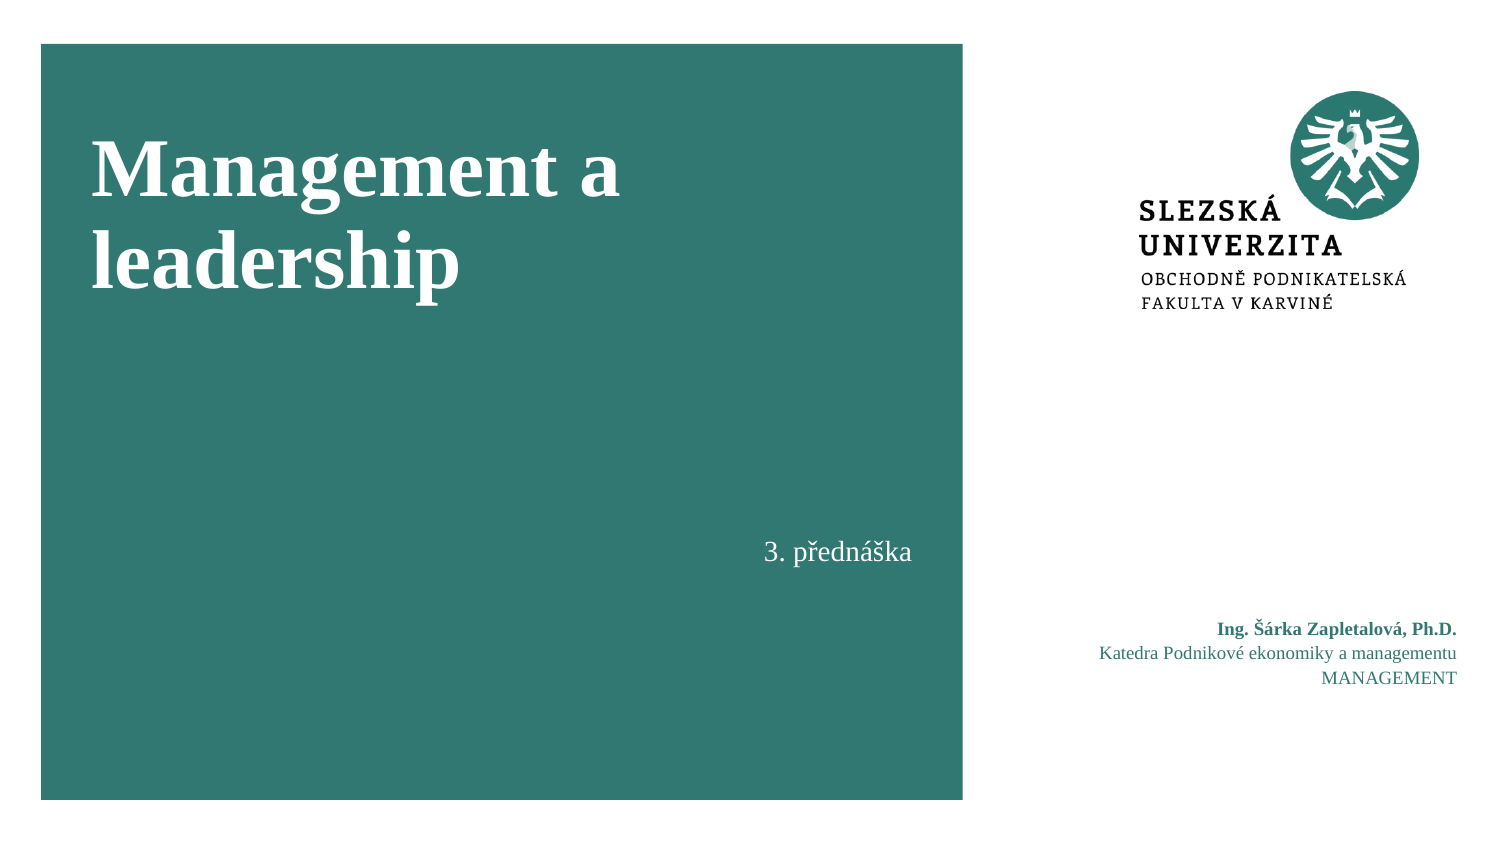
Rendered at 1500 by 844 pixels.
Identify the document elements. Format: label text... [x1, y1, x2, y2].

title Management a leadership [76, 114, 916, 470]
subtitle 3. přednáška [289, 528, 928, 753]
picture [1139, 90, 1419, 309]
text_box [39, 42, 965, 802]
text_box Ing. Šárka Zapletalová, Ph.D. Katedra Podnikové ekonomiky a managementu MANAGEMENT [1080, 610, 1472, 800]
